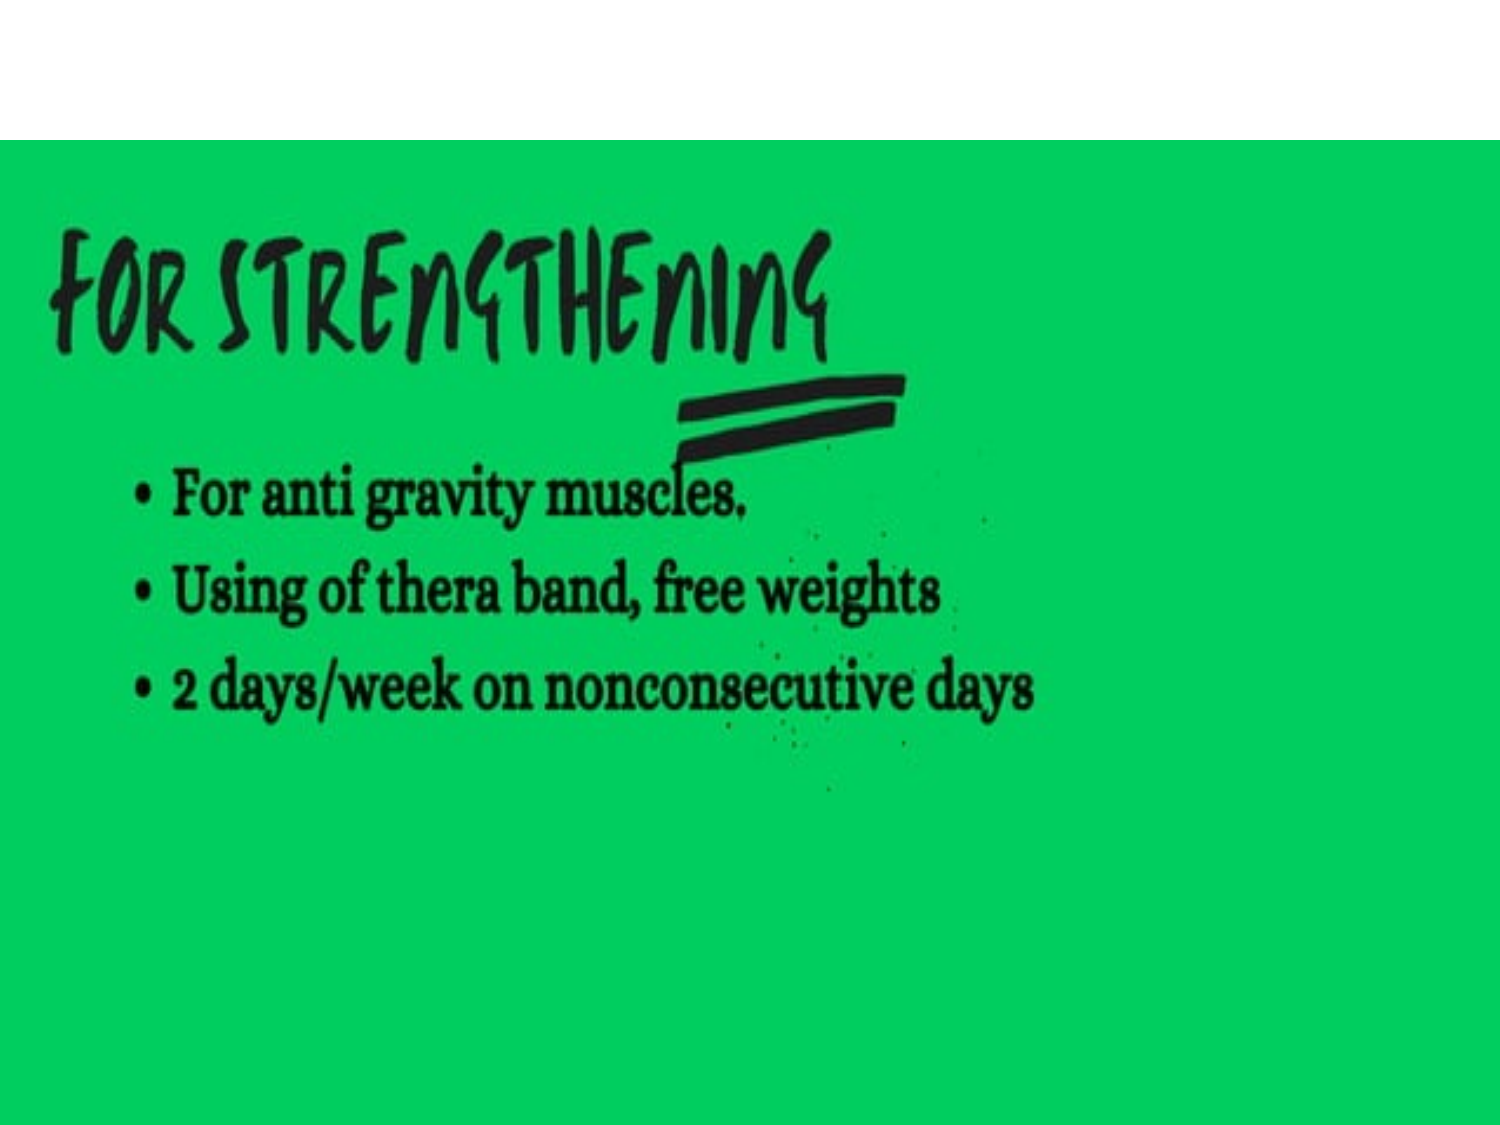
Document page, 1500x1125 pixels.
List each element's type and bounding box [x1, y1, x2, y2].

picture [0, 139, 1500, 1125]
